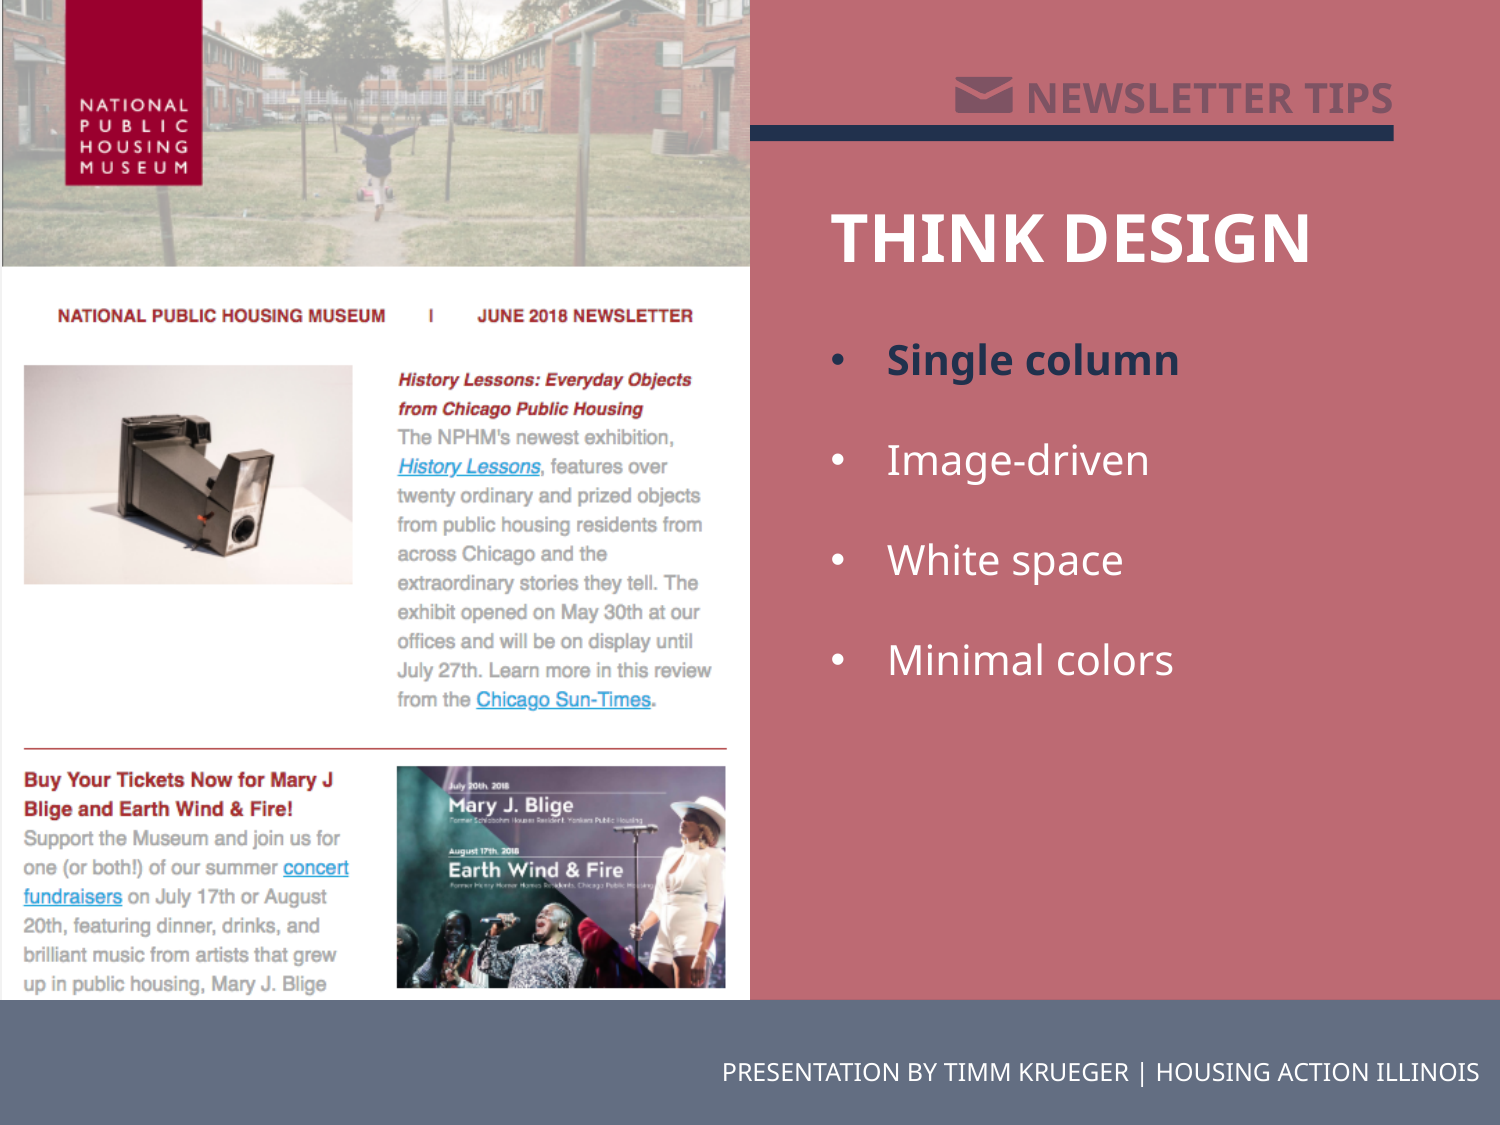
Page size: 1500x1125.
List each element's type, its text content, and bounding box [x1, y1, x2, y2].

text_box [955, 76, 1013, 94]
picture [0, 0, 751, 1001]
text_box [815, 187, 1432, 696]
text_box [751, 0, 1500, 998]
text_box [0, 998, 1500, 1125]
text_box PRESENTATION BY TIMM KRUEGER | HOUSING ACTION ILLINOIS [688, 1034, 1497, 1095]
text_box [955, 86, 1013, 113]
text_box [755, 123, 1395, 143]
text_box NEWSLETTER TIPS [941, 64, 1409, 130]
